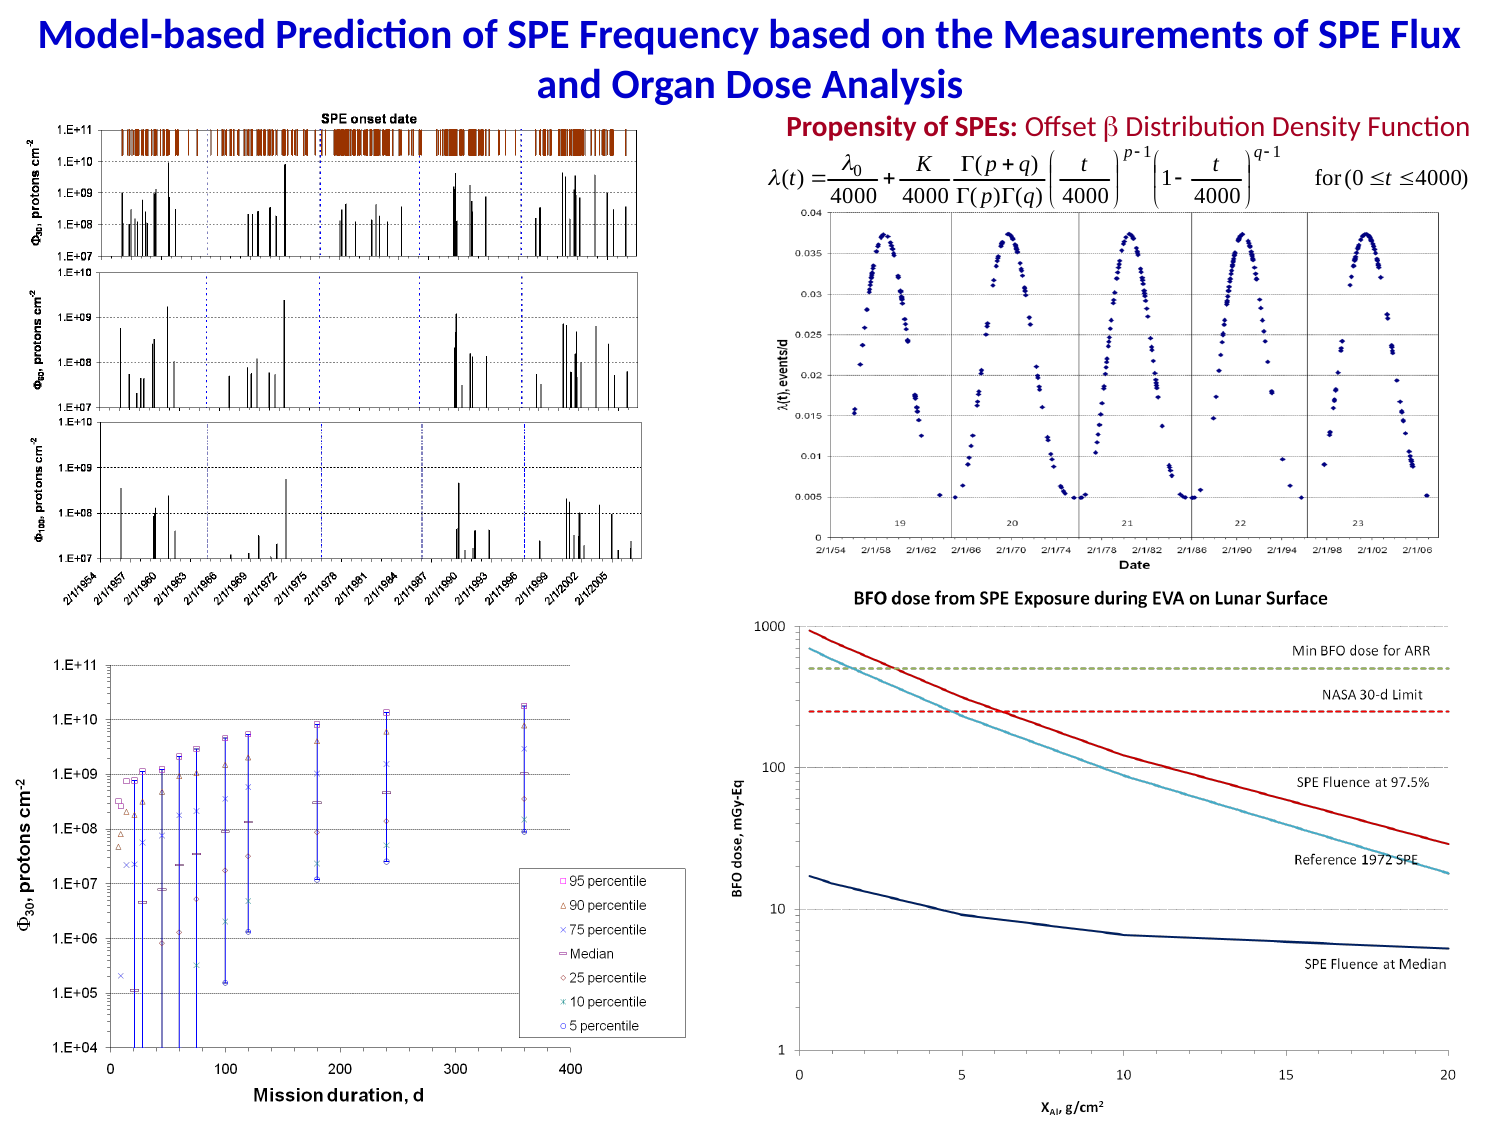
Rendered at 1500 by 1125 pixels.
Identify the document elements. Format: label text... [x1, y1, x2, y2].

text_box Model-based Prediction of SPE Frequency based on the Measurements of SPE Flux and Organ Dose Analysis [0, 0, 1500, 115]
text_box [762, 137, 1476, 217]
picture [0, 112, 651, 607]
picture [712, 199, 1469, 1125]
picture [0, 644, 706, 1125]
text_box Propensity of SPEs: Offset b Distribution Density Function [771, 99, 1493, 150]
